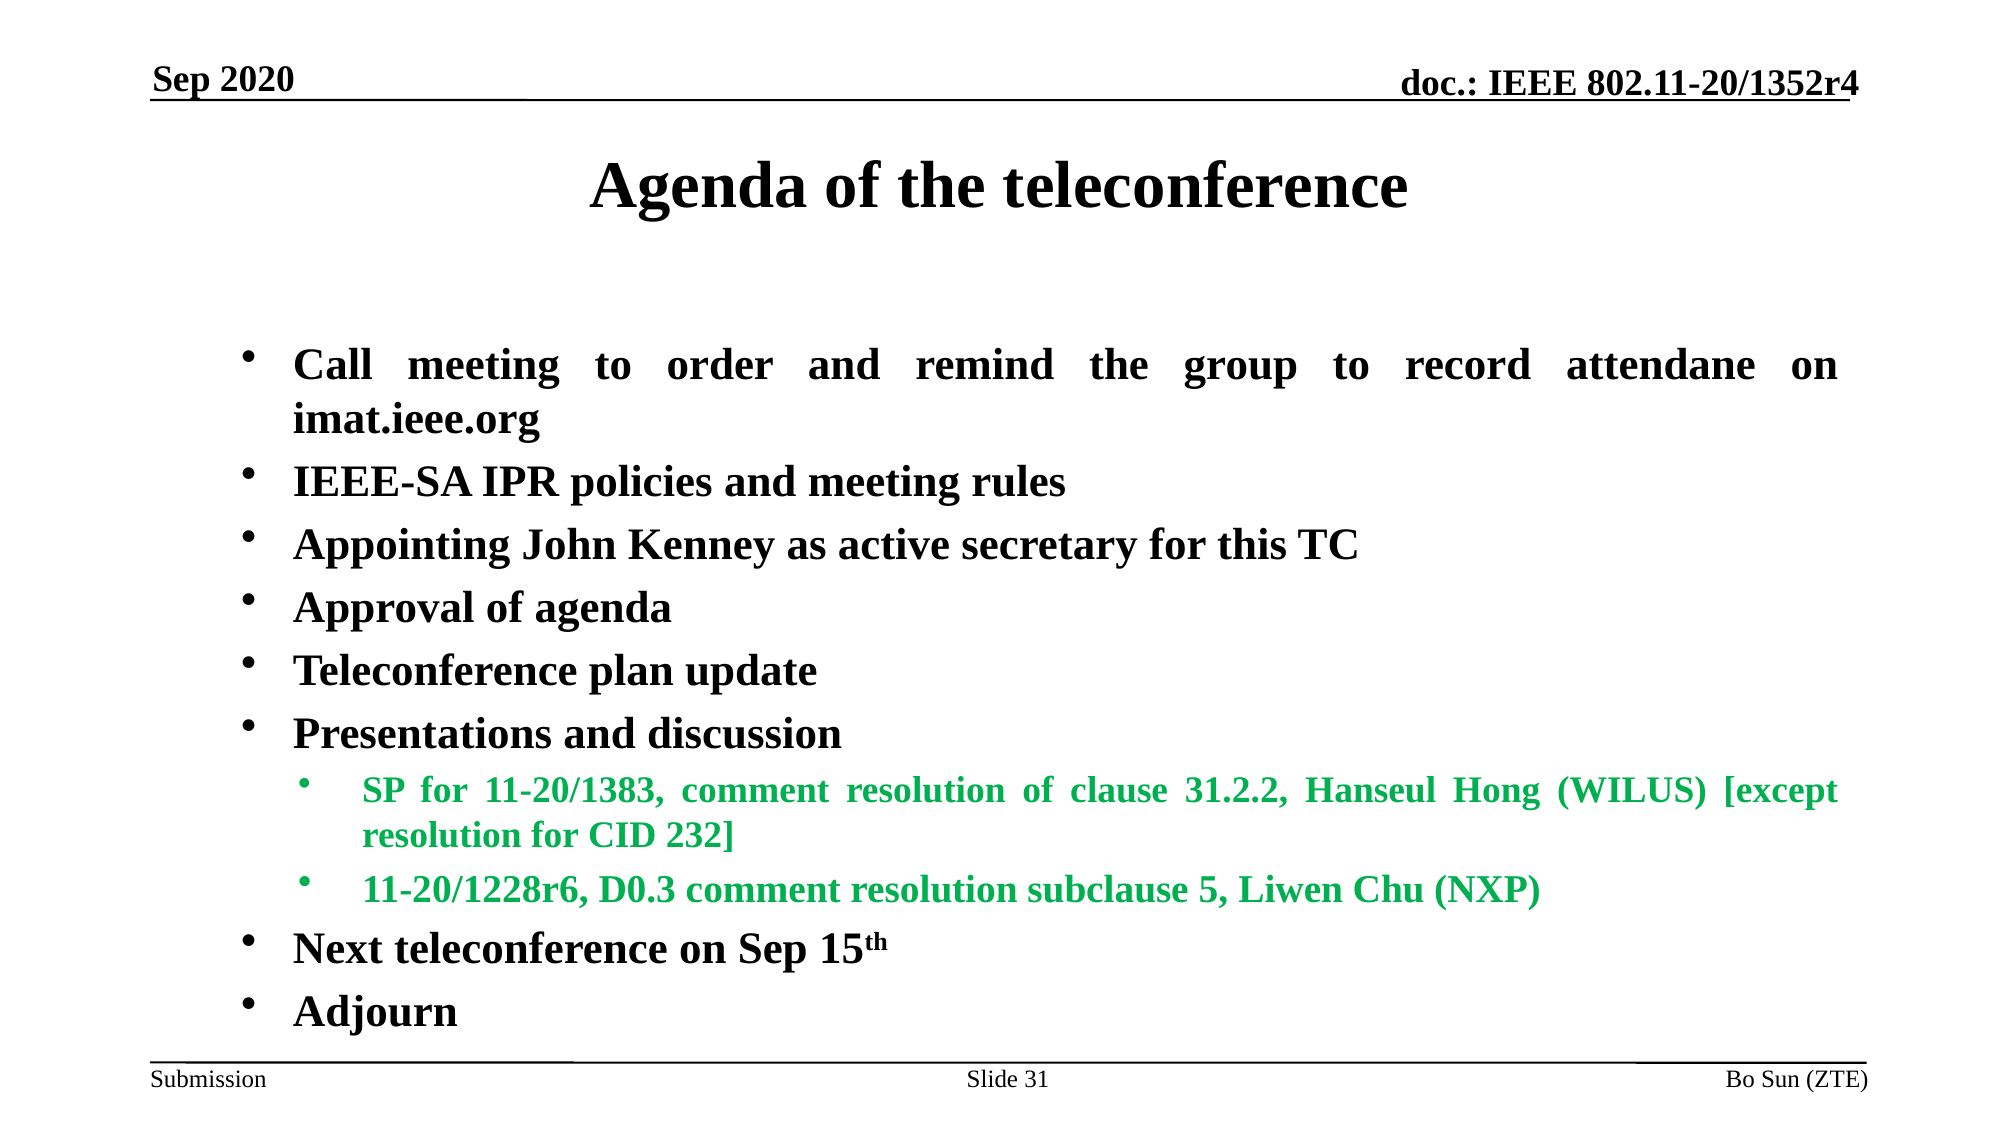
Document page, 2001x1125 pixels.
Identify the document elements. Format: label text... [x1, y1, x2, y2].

text_box Call meeting to order and remind the group to record attendane on imat.ieee.org IEEE-SA IPR policies and meeting rules Appointing John Kenney as active secretary for this TC Approval of agenda Teleconference plan update Presentations and discussion SP for 11-20/1383, comment resolution of clause 31.2.2, Hanseul Hong (WILUS) [except resolution for CID 232] 11-20/1228r6, D0.3 comment resolution subclause 5, Liwen Chu (NXP) Next teleconference on Sep 15th Adjourn [225, 327, 1855, 1049]
footer Bo Sun (ZTE) [1171, 1061, 1869, 1093]
text_box Agenda of the teleconference [362, 99, 1638, 262]
slide_number Slide 31 [949, 1061, 1067, 1123]
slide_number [152, 54, 563, 100]
